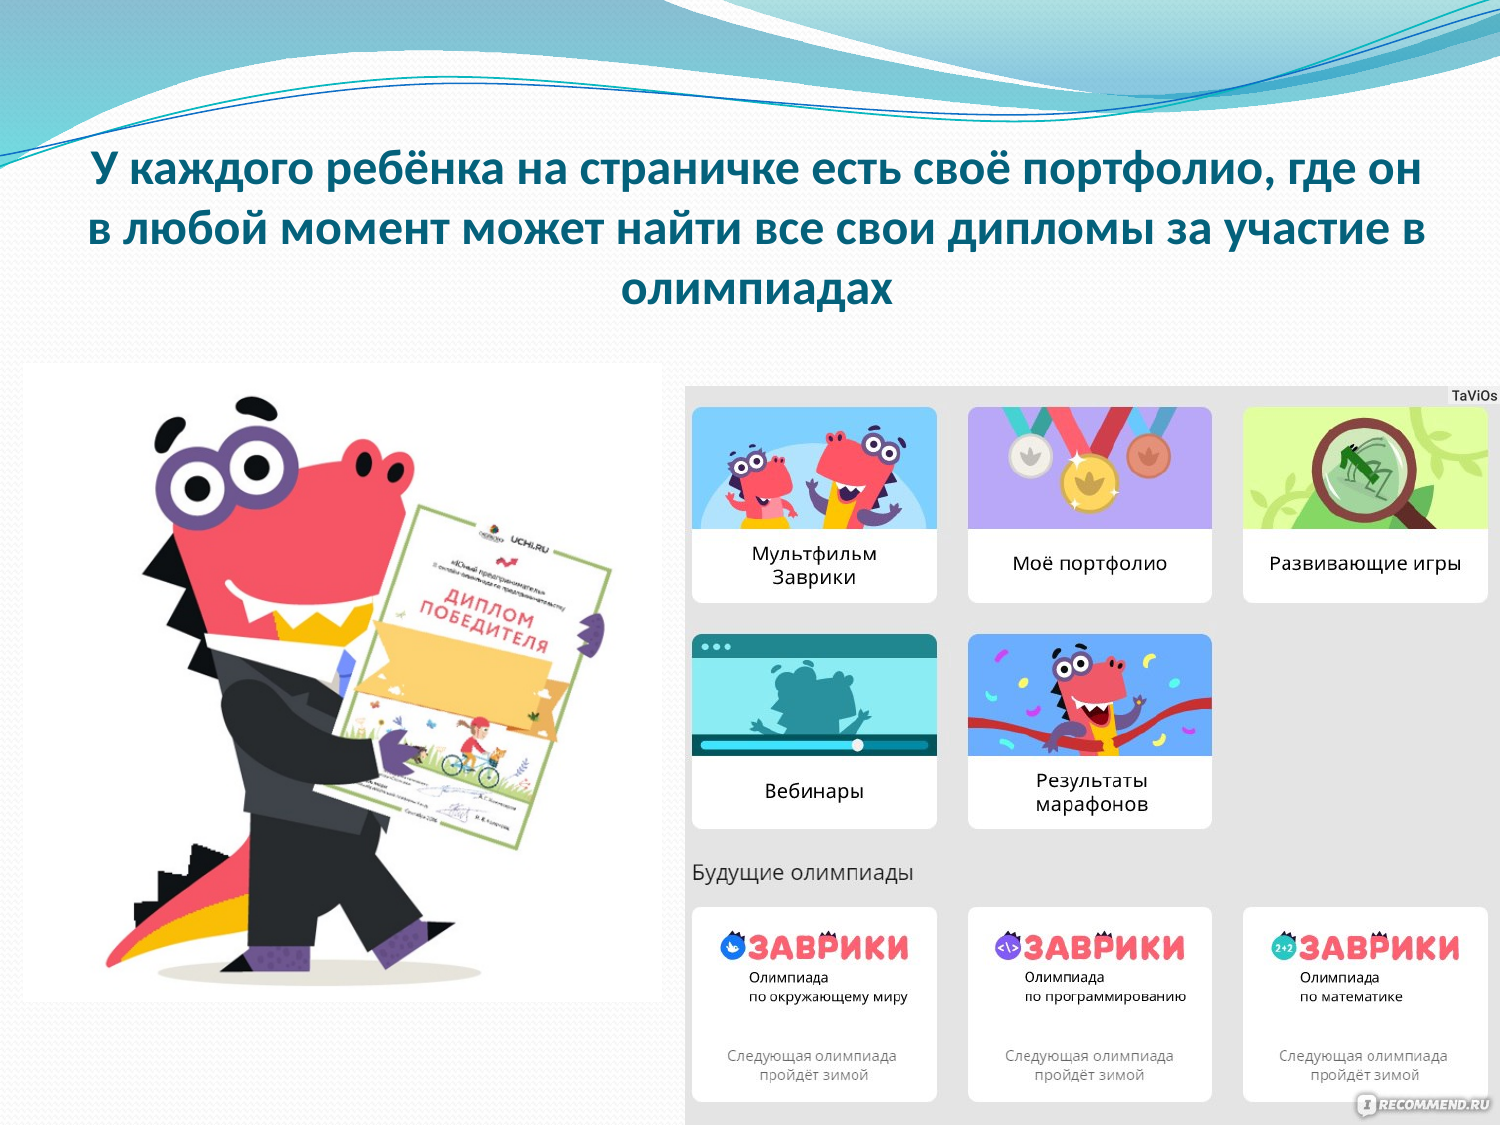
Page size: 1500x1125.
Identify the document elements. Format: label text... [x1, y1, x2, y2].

title У каждого ребёнка на страничке есть своё портфолио, где он в любой момент может найти все свои дипломы за участие в олимпиадах [82, 128, 1432, 315]
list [23, 362, 662, 1002]
picture [685, 386, 1500, 1125]
